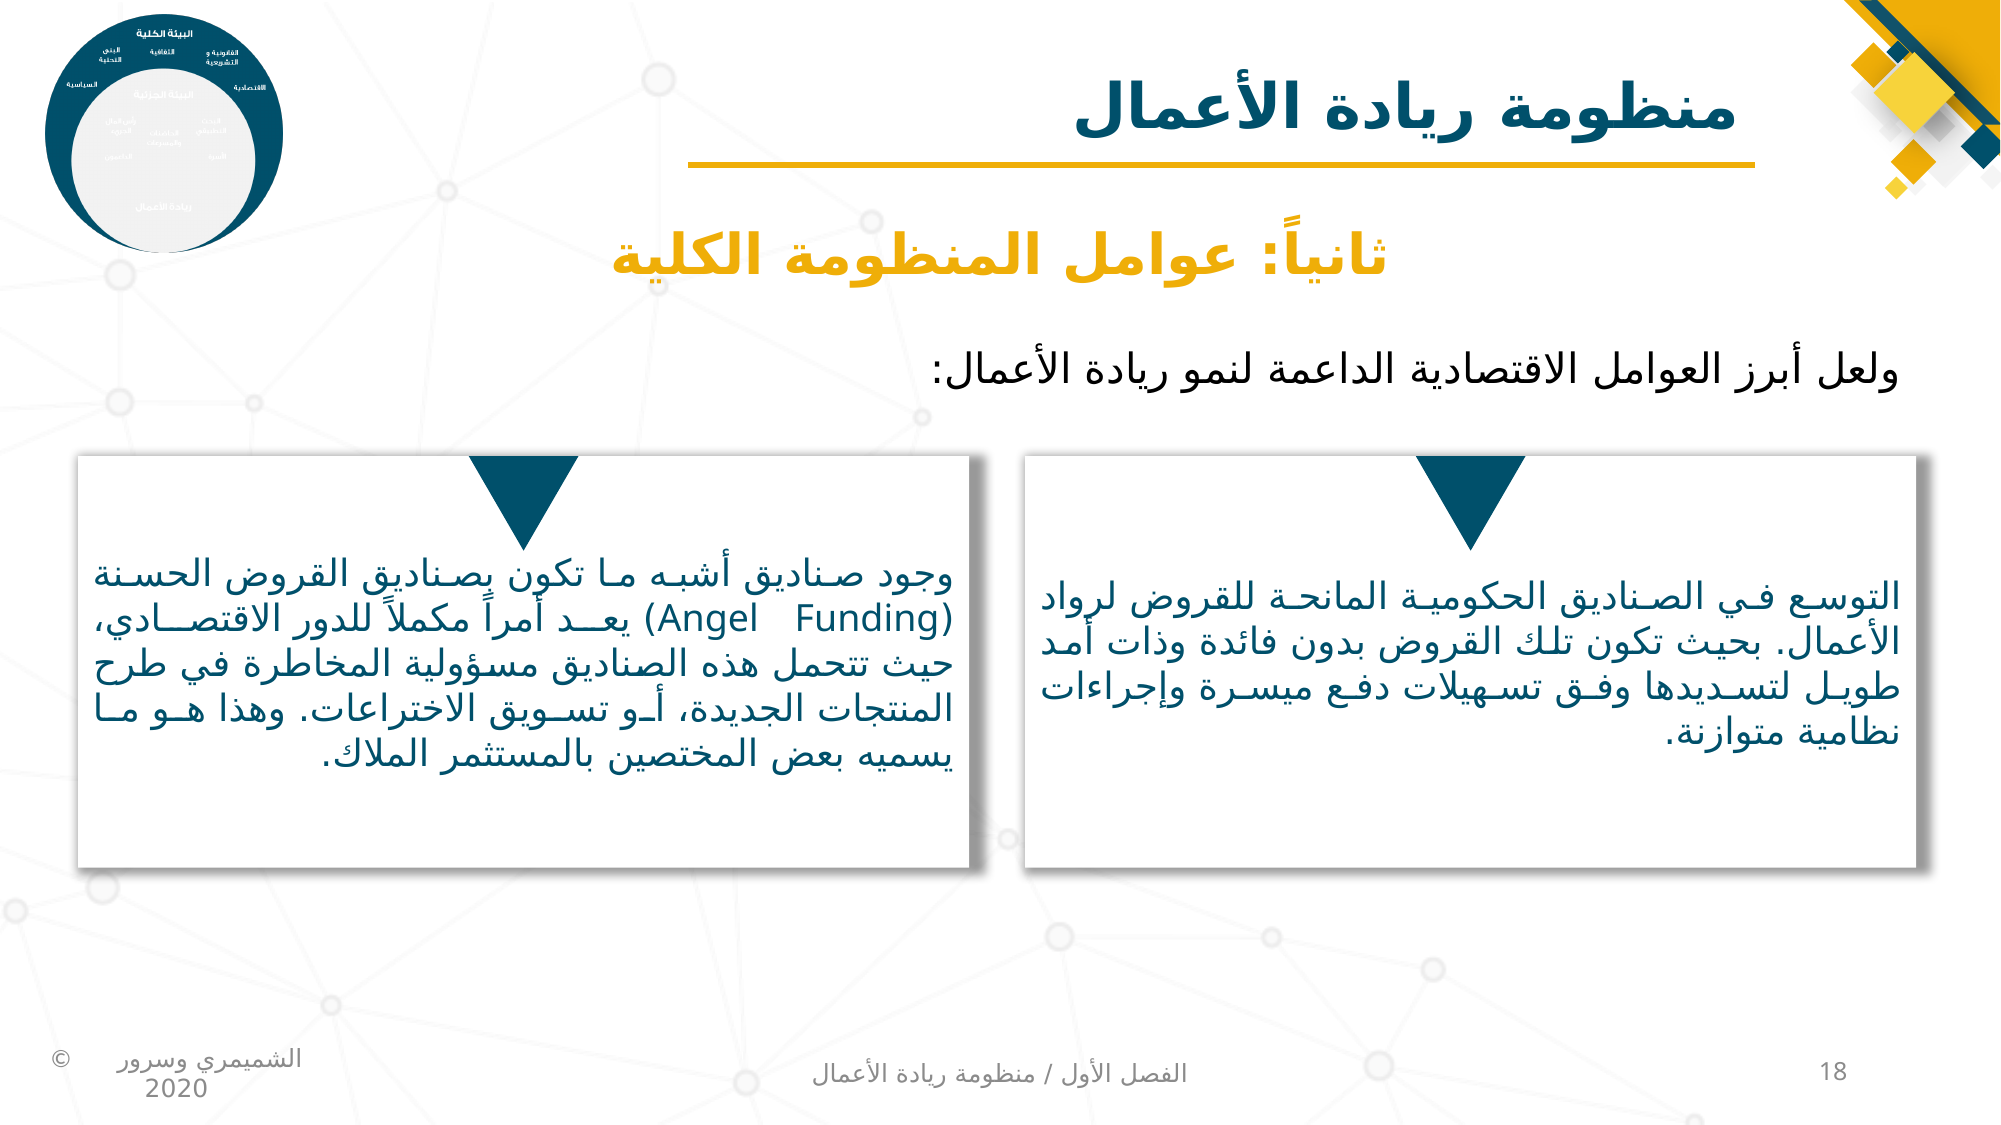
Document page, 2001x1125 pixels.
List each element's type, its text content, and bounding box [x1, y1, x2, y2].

text_box ثانياً: عوامل المنظومة الكلية [595, 210, 1405, 293]
picture [45, 69, 283, 253]
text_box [78, 456, 970, 868]
title منظومة ريادة الأعمال [243, 11, 1755, 150]
picture [155, 50, 166, 55]
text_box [1025, 456, 1917, 868]
picture [45, 14, 149, 119]
text_box ولعل أبرز العوامل الاقتصادية الداعمة لنمو ريادة الأعمال: [841, 334, 1917, 400]
picture [179, 14, 283, 116]
slide_number 18 [1412, 1042, 1863, 1103]
footer الفصل الأول / منظومة ريادة الأعمال [662, 1042, 1338, 1103]
